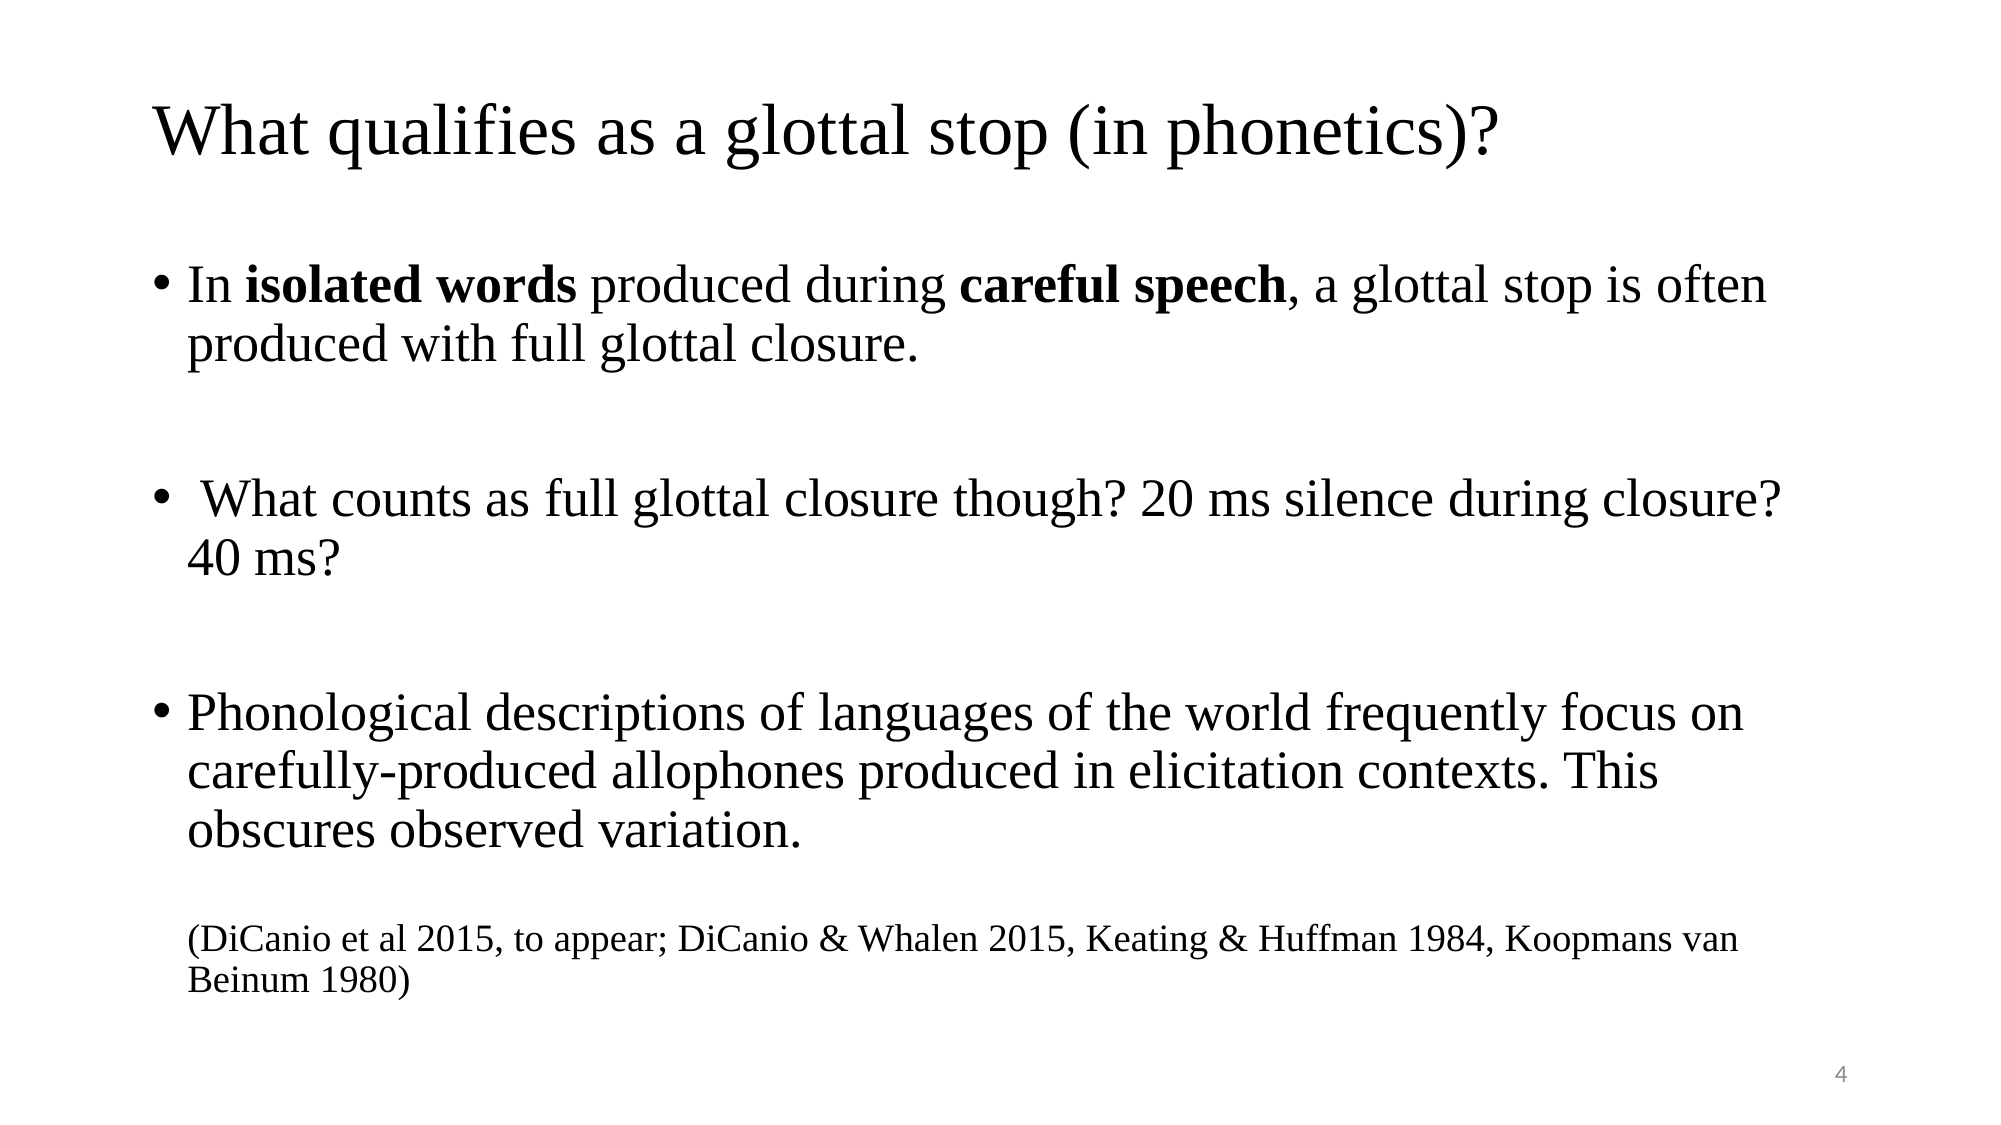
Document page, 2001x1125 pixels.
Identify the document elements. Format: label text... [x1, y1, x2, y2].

slide_number 4 [1412, 1042, 1863, 1103]
title What qualifies as a glottal stop (in phonetics)? [137, 59, 1863, 202]
list In isolated words produced during careful speech, a glottal stop is often produced with full glottal closure. What counts as full glottal closure though? 20 ms silence during closure? 40 ms? Phonological descriptions of languages of the world frequently focus on carefully-produced allophones produced in elicitation contexts. This obscures observed variation. (DiCanio et al 2015, to appear; DiCanio & Whalen 2015, Keating & Huffman 1984, Koopmans van Beinum 1980) [137, 248, 1863, 1014]
